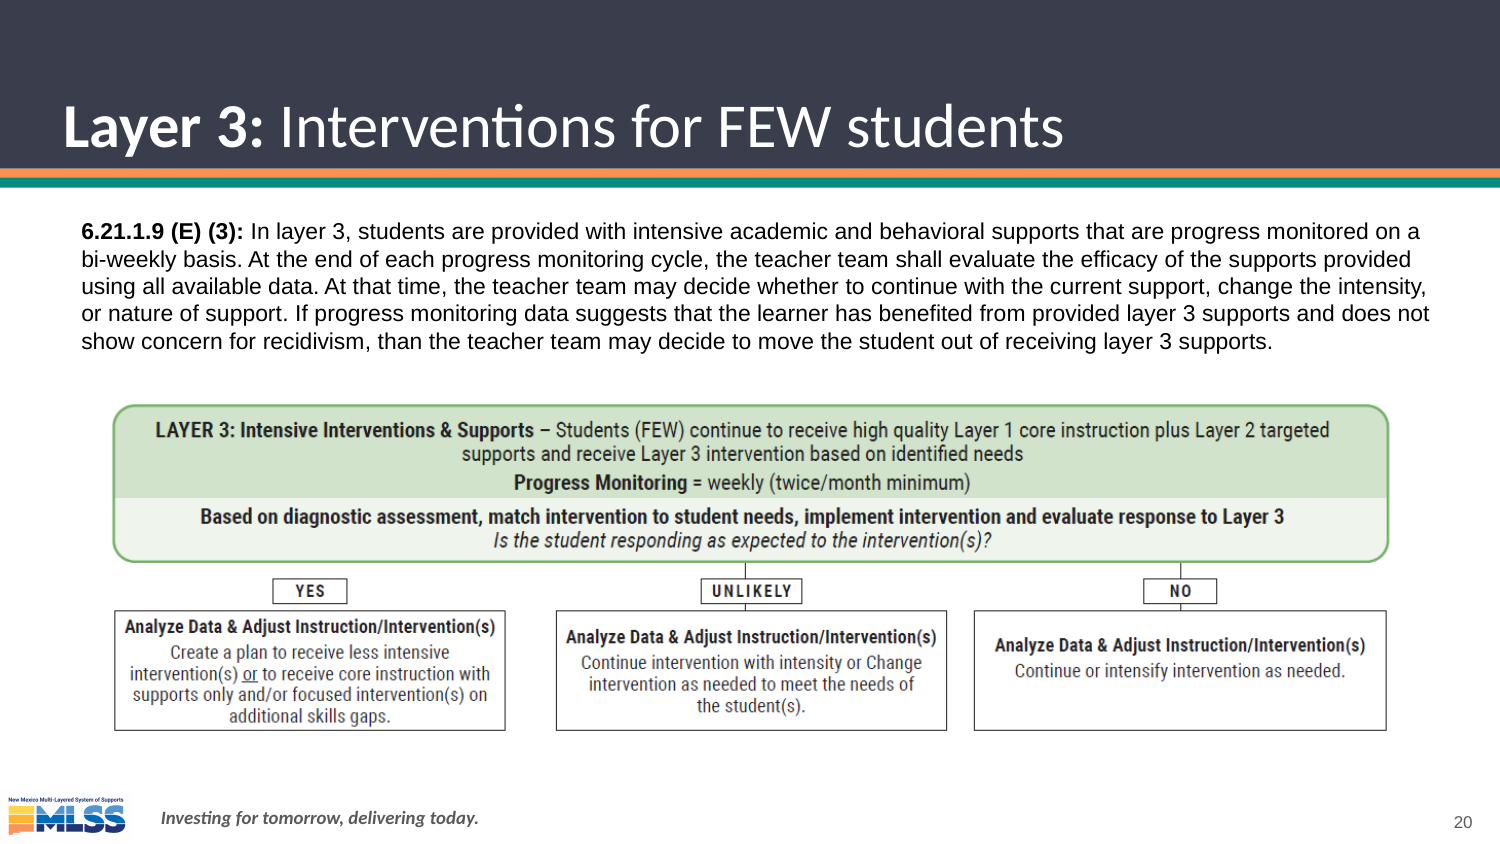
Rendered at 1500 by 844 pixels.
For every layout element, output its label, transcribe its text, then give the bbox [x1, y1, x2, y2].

footer Investing for tomorrow, delivering today. [145, 800, 914, 834]
picture [101, 392, 1399, 736]
text_box 6.21.1.9 (E) (3): In layer 3, students are provided with intensive academic and behavioral supports that are progress monitored on a bi-weekly basis. At the end of each progress monitoring cycle, the teacher team shall evaluate the efficacy of the supports provided using all available data. At that time, the teacher team may decide whether to continue with the current support, change the intensity, or nature of support. If progress monitoring data suggests that the learner has benefited from provided layer 3 supports and does not show concern for recidivism, than the teacher team may decide to move the student out of receiving layer 3 supports. [66, 209, 1459, 362]
picture [0, 789, 133, 843]
slide_number ‹#› [1318, 804, 1488, 839]
title Layer 3: Interventions for FEW students [48, 40, 1230, 169]
